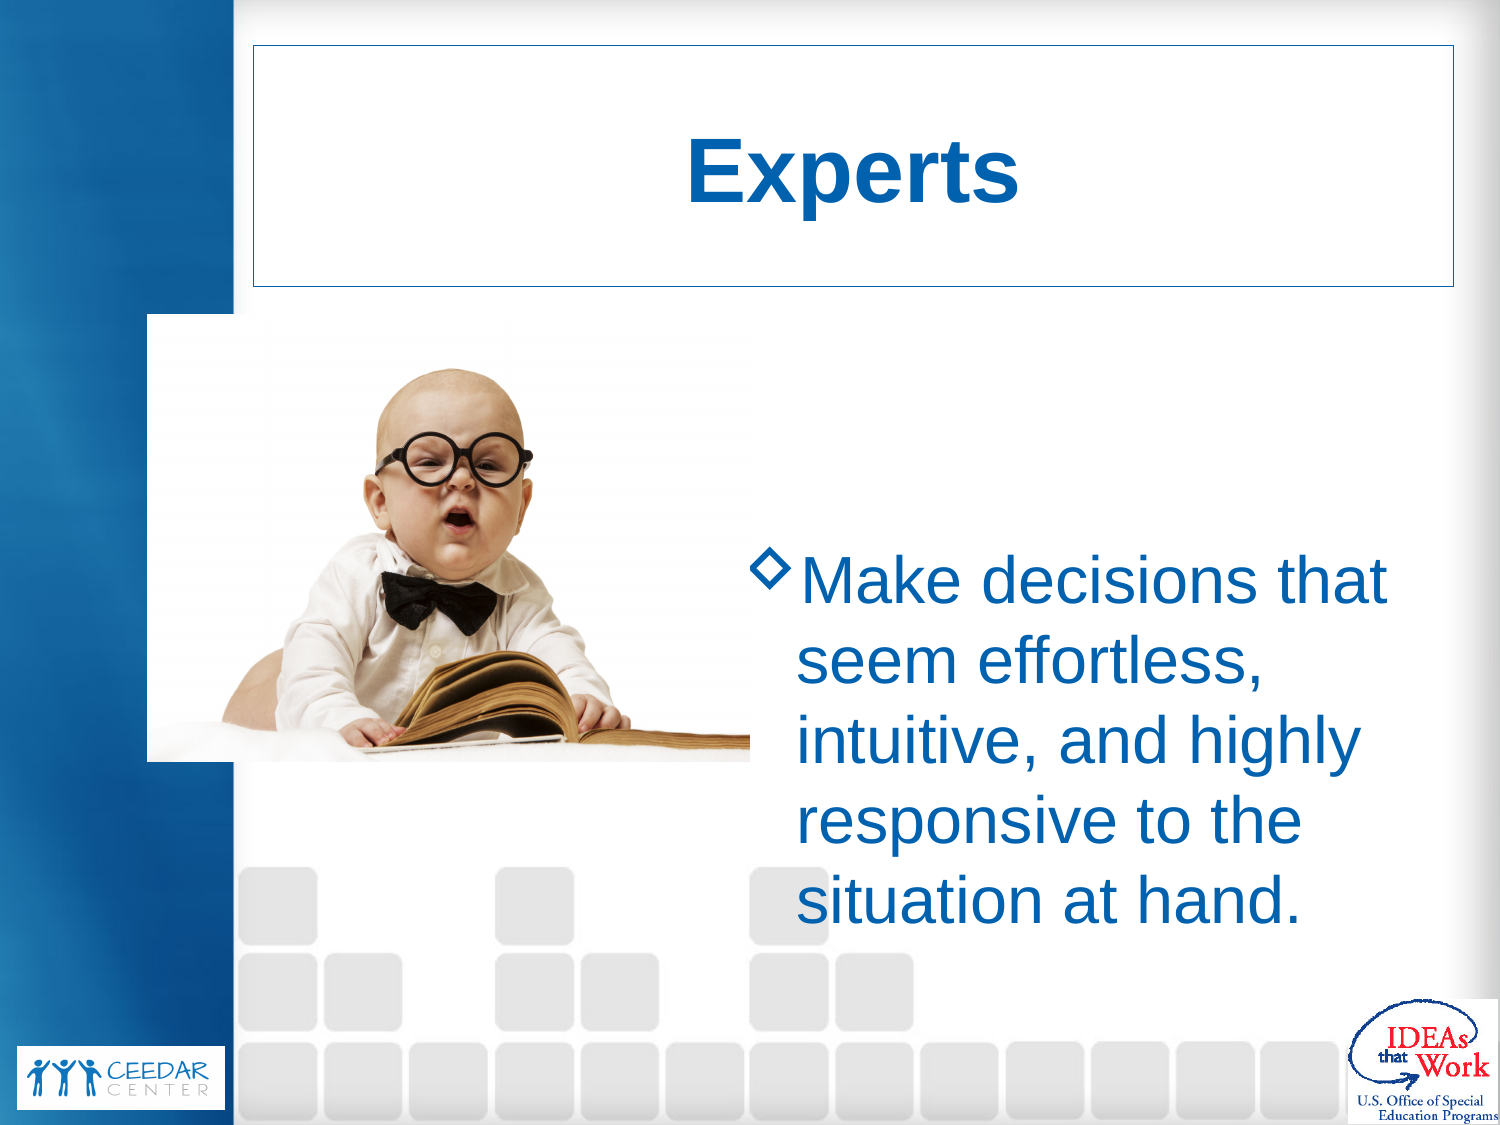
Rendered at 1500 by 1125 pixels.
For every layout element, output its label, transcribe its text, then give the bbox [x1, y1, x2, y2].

list Make decisions that seem effortless, intuitive, and highly responsive to the situation at hand. [725, 529, 1500, 1050]
picture [0, 0, 1500, 1125]
title Experts [253, 45, 1454, 287]
